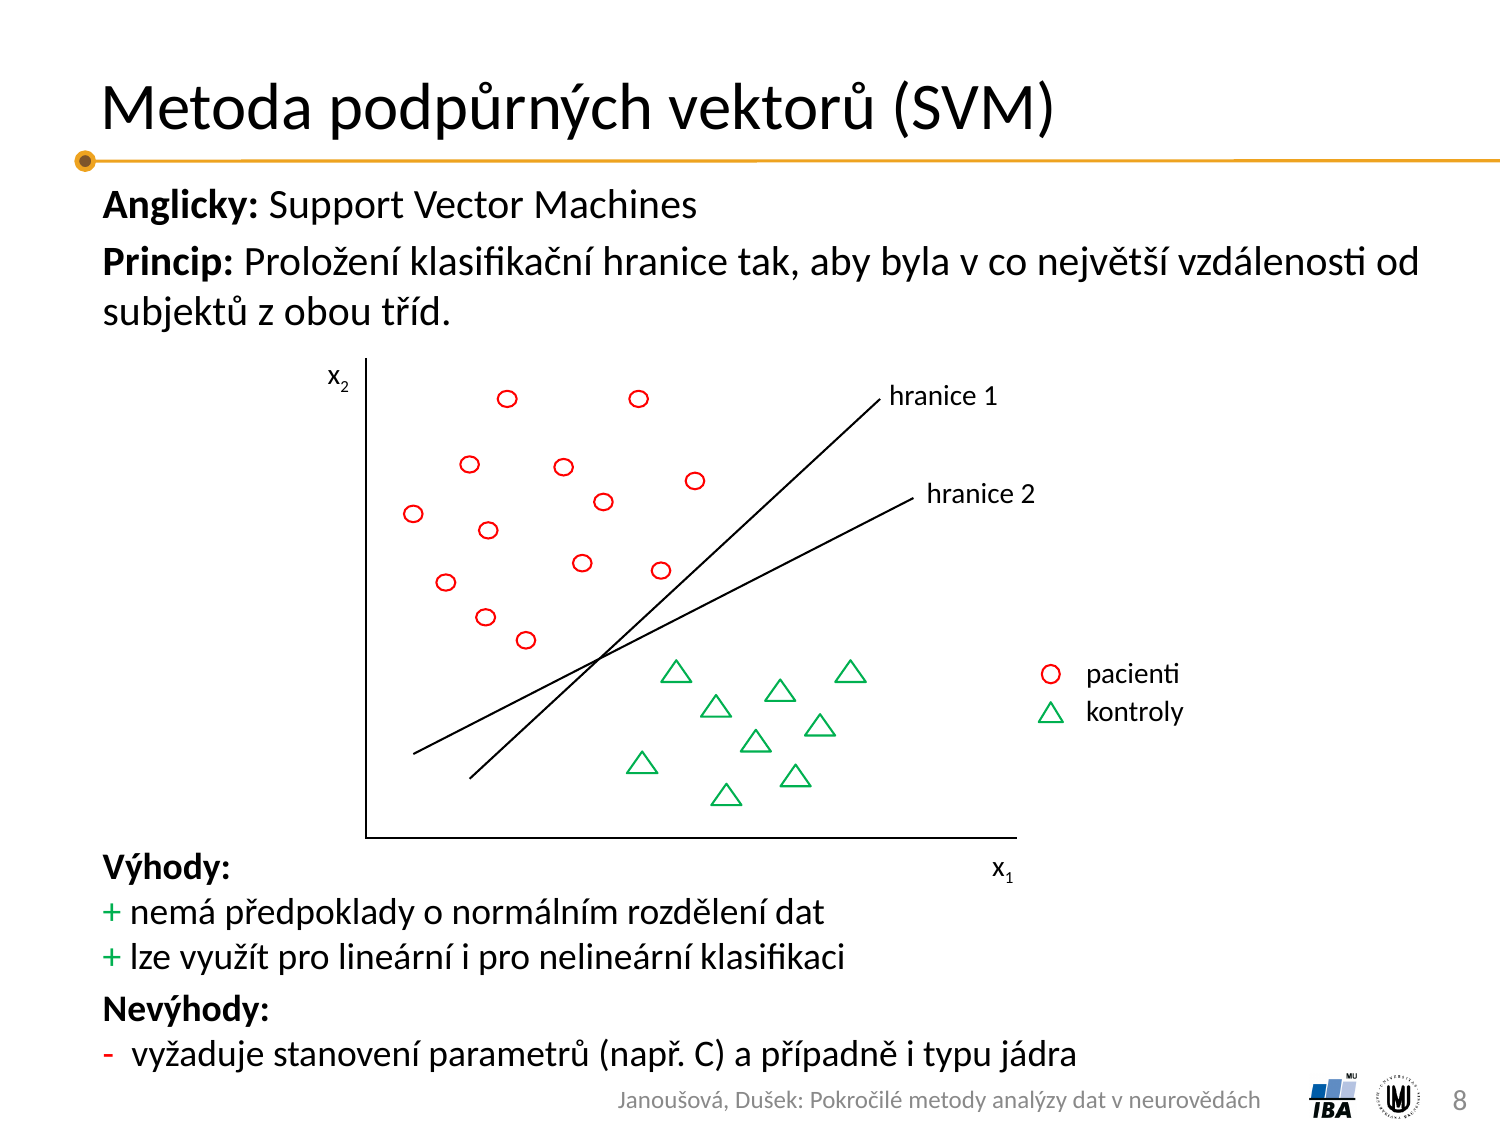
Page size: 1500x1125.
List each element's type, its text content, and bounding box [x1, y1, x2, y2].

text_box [469, 398, 881, 779]
text_box Výhody: + nemá předpoklady o normálním rozdělení dat + lze využít pro lineární i pro nelineární klasifikaci [87, 834, 687, 985]
text_box Anglicky: Support Vector Machines [87, 169, 1351, 235]
text_box pacienti [1071, 647, 1213, 684]
text_box [458, 455, 464, 474]
text_box [1039, 662, 1062, 686]
text_box Výhody: + nemá předpoklady o normálním rozdělení dat + lze využít pro lineární i pro nelineární klasifikaci [696, 834, 1238, 985]
text_box [627, 388, 650, 397]
text_box kontroly [1071, 685, 1213, 722]
text_box x2 [327, 355, 349, 396]
text_box hranice 1 [874, 369, 1115, 419]
text_box Nevýhody: - vyžaduje stanovení parametrů (např. C) a případně i typu jádra [696, 976, 1388, 1081]
text_box [709, 788, 744, 808]
text_box [1036, 700, 1065, 725]
text_box [496, 388, 519, 397]
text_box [413, 497, 464, 755]
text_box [885, 497, 914, 755]
title Metoda podpůrných vektorů (SVM) [85, 45, 1425, 161]
text_box Nevýhody: - vyžaduje stanovení parametrů (např. C) a případně i typu jádra [87, 985, 687, 1081]
text_box hranice 2 [911, 467, 1153, 517]
text_box Princip: Proložení klasifikační hranice tak, aby byla v co největší vzdálenosti od subjektů z obou tříd. [87, 226, 1447, 341]
slide_number 8 [1132, 1072, 1483, 1125]
text_box [401, 504, 408, 524]
